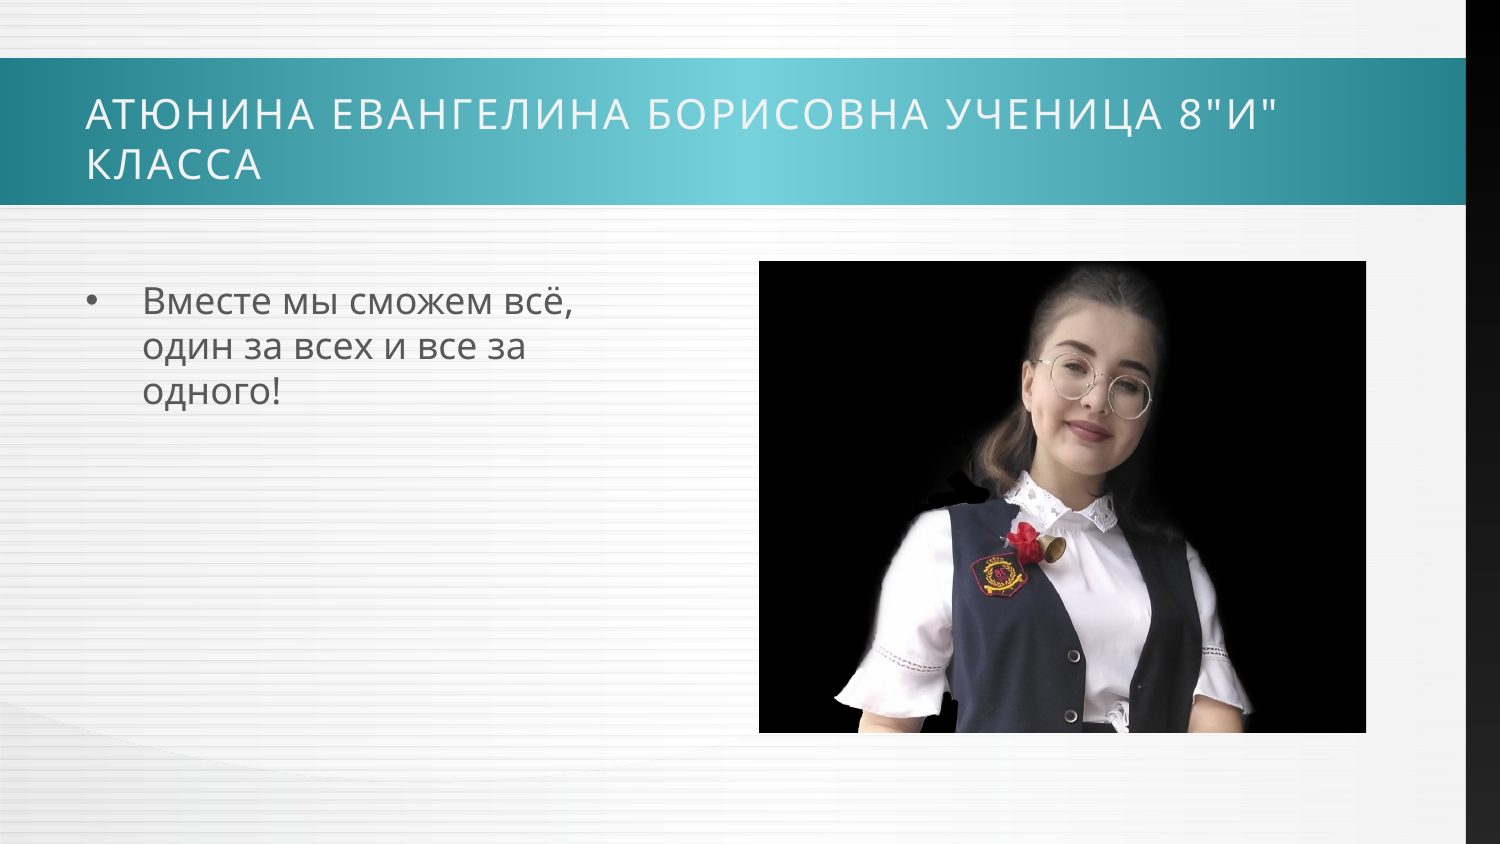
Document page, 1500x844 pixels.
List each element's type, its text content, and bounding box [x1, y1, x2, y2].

picture [0, 205, 1466, 844]
title Атюнина Евангелина Борисовна ученица 8"И" класса [70, 79, 1367, 196]
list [758, 261, 1367, 733]
picture [0, 0, 1466, 58]
list Вместе мы сможем всё, один за всех и все за одного! [70, 261, 678, 733]
